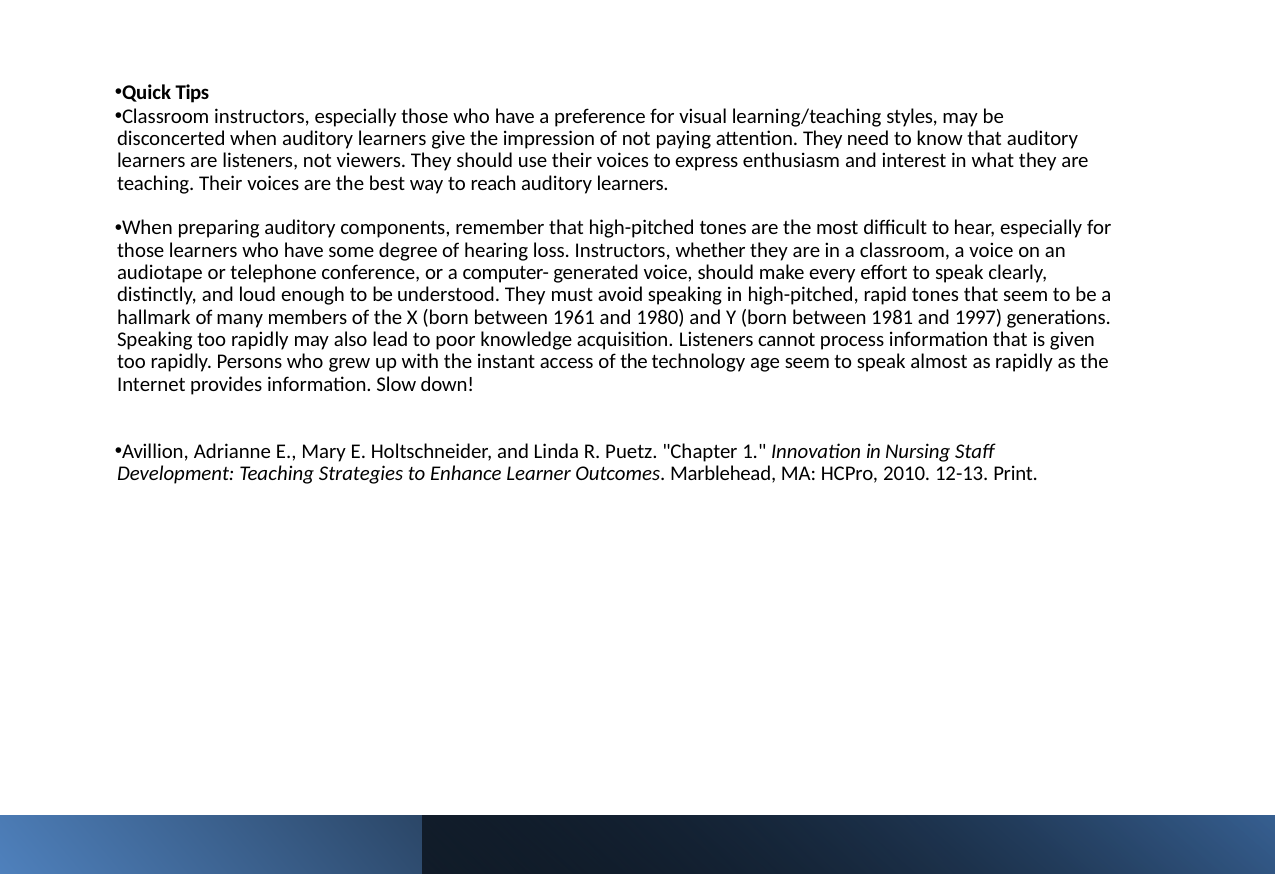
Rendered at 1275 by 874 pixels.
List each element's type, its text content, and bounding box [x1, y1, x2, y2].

text_box [0, 0, 1275, 814]
text_box Quick Tips Classroom instructors, especially those who have a preference for visual learning/teaching styles, may be disconcerted when auditory learners give the impression of not paying attention. They need to know that auditory learners are listeners, not viewers. They should use their voices to express enthusiasm and interest in what they are teaching. Their voices are the best way to reach auditory learners. When preparing auditory components, remember that high-pitched tones are the most difficult to hear, especially for those learners who have some degree of hearing loss. Instructors, whether they are in a classroom, a voice on an audiotape or telephone conference, or a computer- generated voice, should make every effort to speak clearly, distinctly, and loud enough to be understood. They must avoid speaking in high-pitched, rapid tones that seem to be a hallmark of many members of the X (born between 1961 and 1980) and Y (born between 1981 and 1997) generations. Speaking too rapidly may also lead to poor knowledge acquisition. Listeners cannot process information that is given too rapidly. Persons who grew up with the instant access of the technology age seem to speak almost as rapidly as the Internet provides information. Slow down! Avillion, Adrianne E., Mary E. Holtschneider, and Linda R. Puetz. "Chapter 1." Innovation in Nursing Staff Development: Teaching Strategies to Enhance Learner Outcomes. Marblehead, MA: HCPro, 2010. 12-13. Print. [99, 74, 1132, 749]
text_box [0, 814, 420, 874]
text_box [420, 814, 1275, 874]
